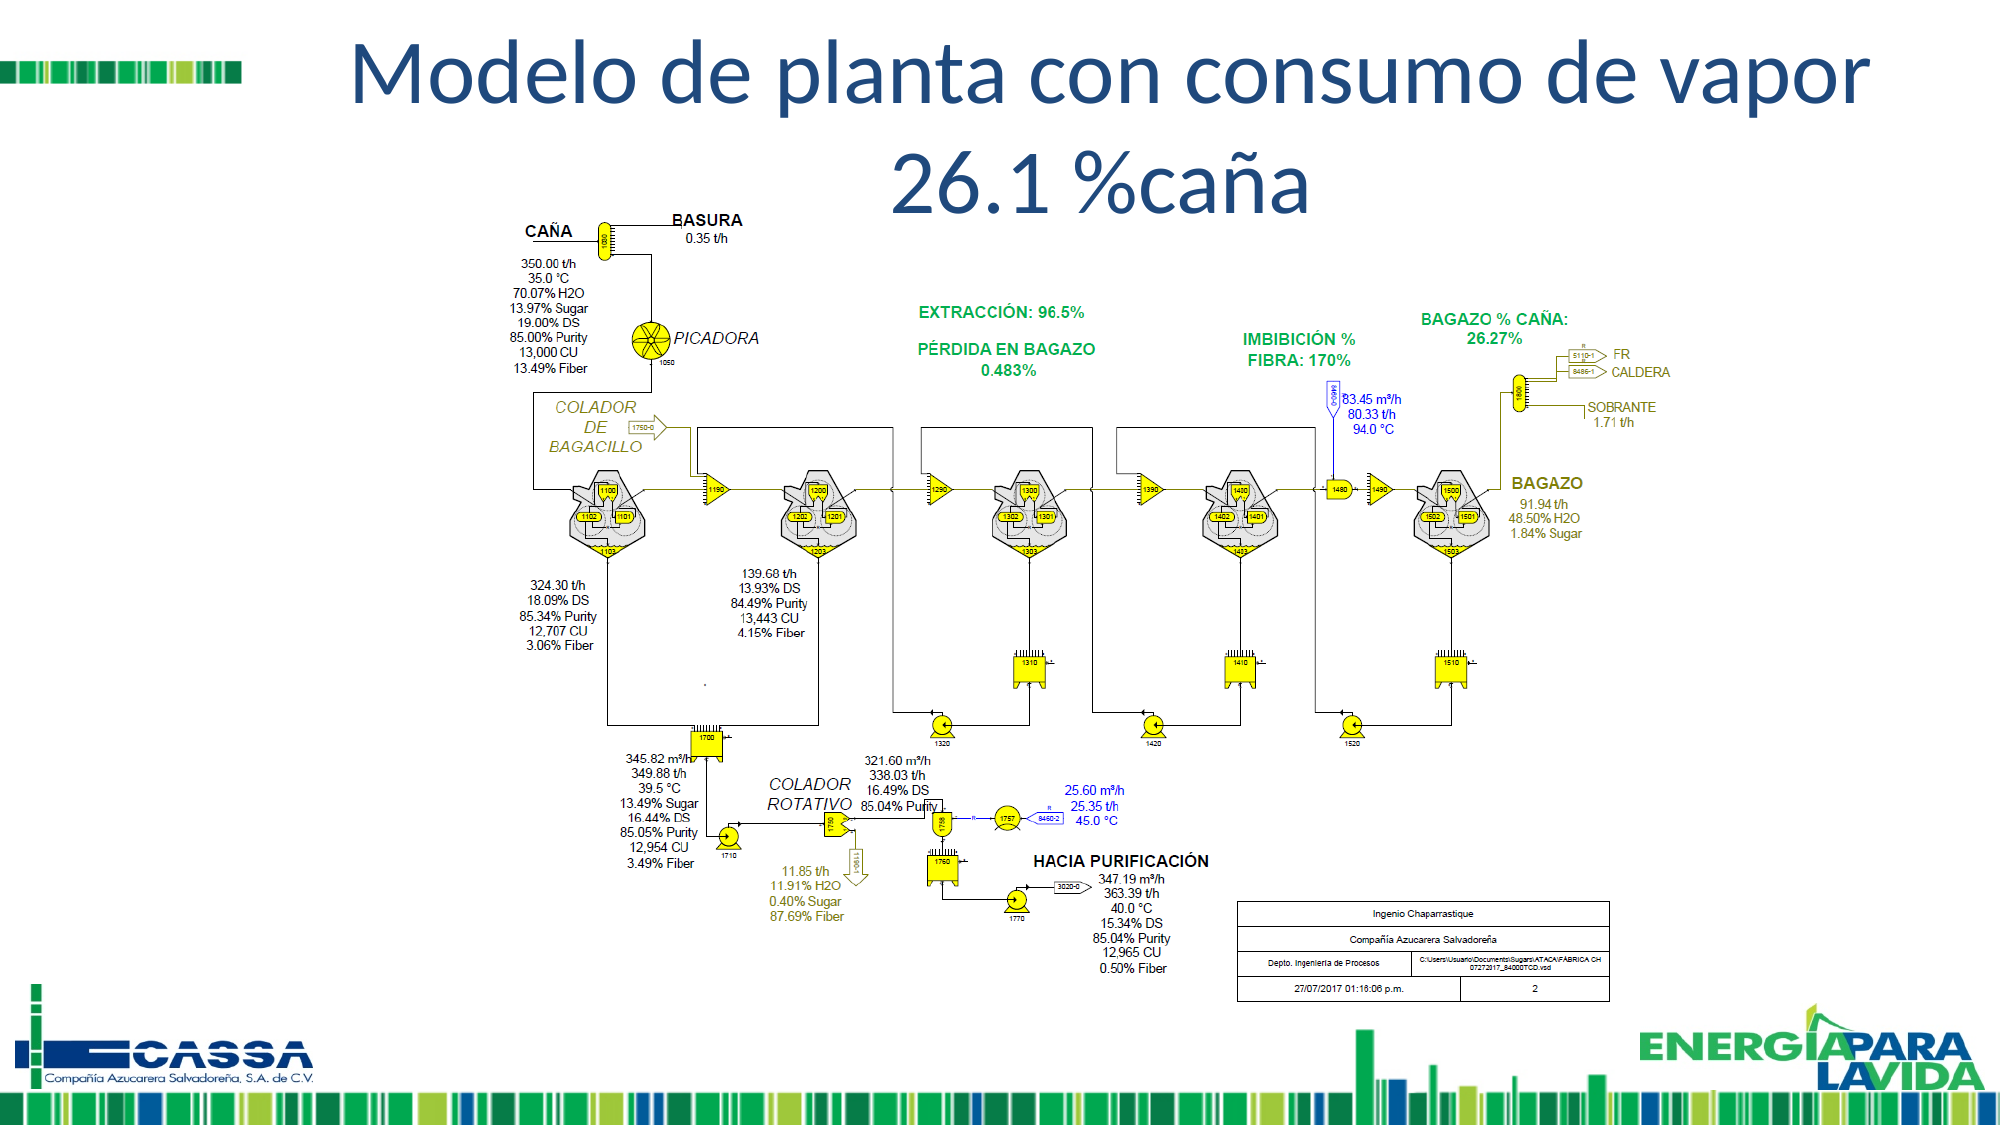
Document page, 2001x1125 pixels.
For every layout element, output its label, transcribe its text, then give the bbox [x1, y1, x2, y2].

text_box Modelo de planta con consumo de vapor 26.1 %caña [246, 4, 1977, 240]
picture [0, 0, 2000, 1125]
